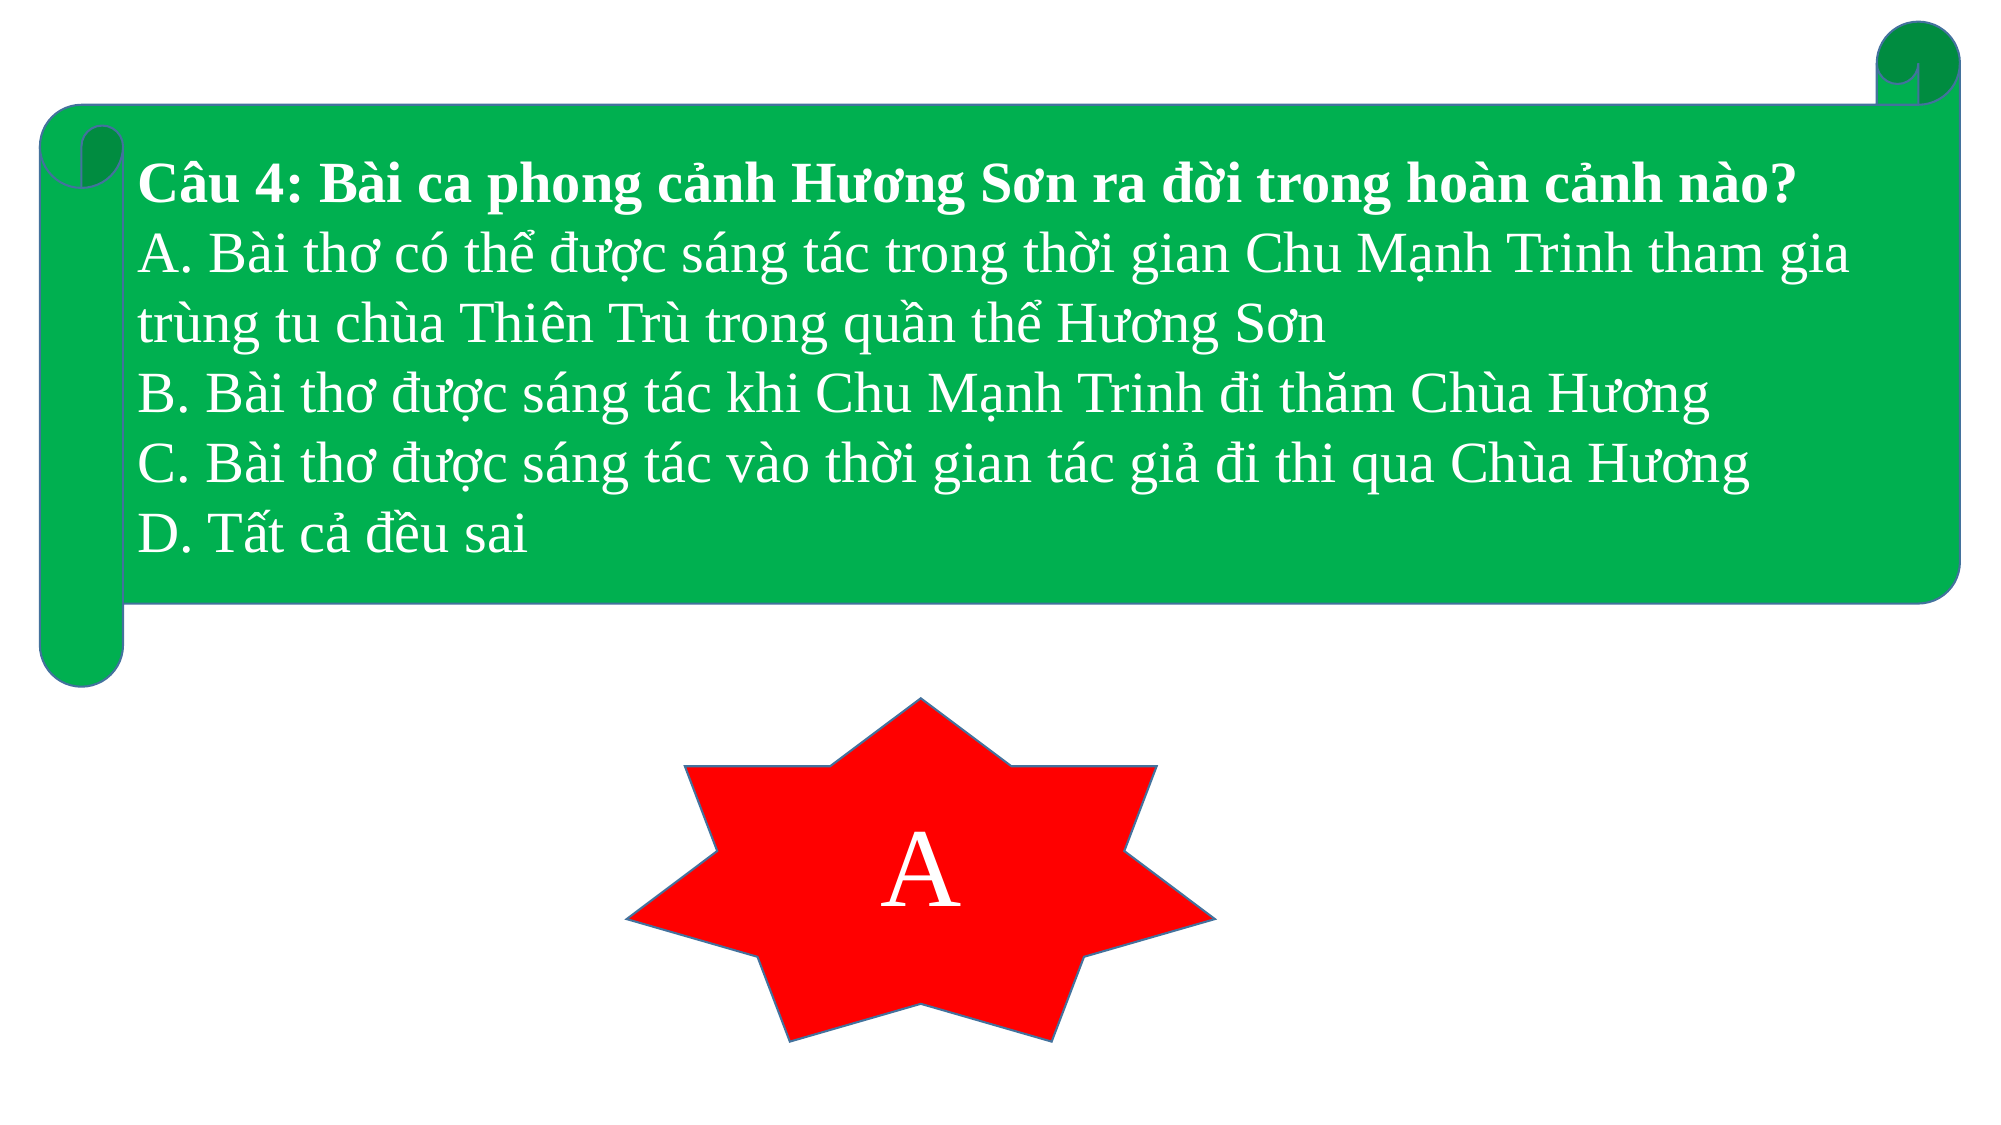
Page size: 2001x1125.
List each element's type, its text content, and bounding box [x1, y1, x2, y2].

text_box Câu 4: Bài ca phong cảnh Hương Sơn ra đời trong hoàn cảnh nào? A. Bài thơ có thể được sáng tác trong thời gian Chu Mạnh Trinh tham gia trùng tu chùa Thiên Trù trong quần thể Hương Sơn B. Bài thơ được sáng tác khi Chu Mạnh Trinh đi thăm Chùa Hương C. Bài thơ được sáng tác vào thời gian tác giả đi thi qua Chùa Hương D. Tất cả đều sai [38, 20, 1961, 688]
text_box A [624, 696, 1218, 1043]
